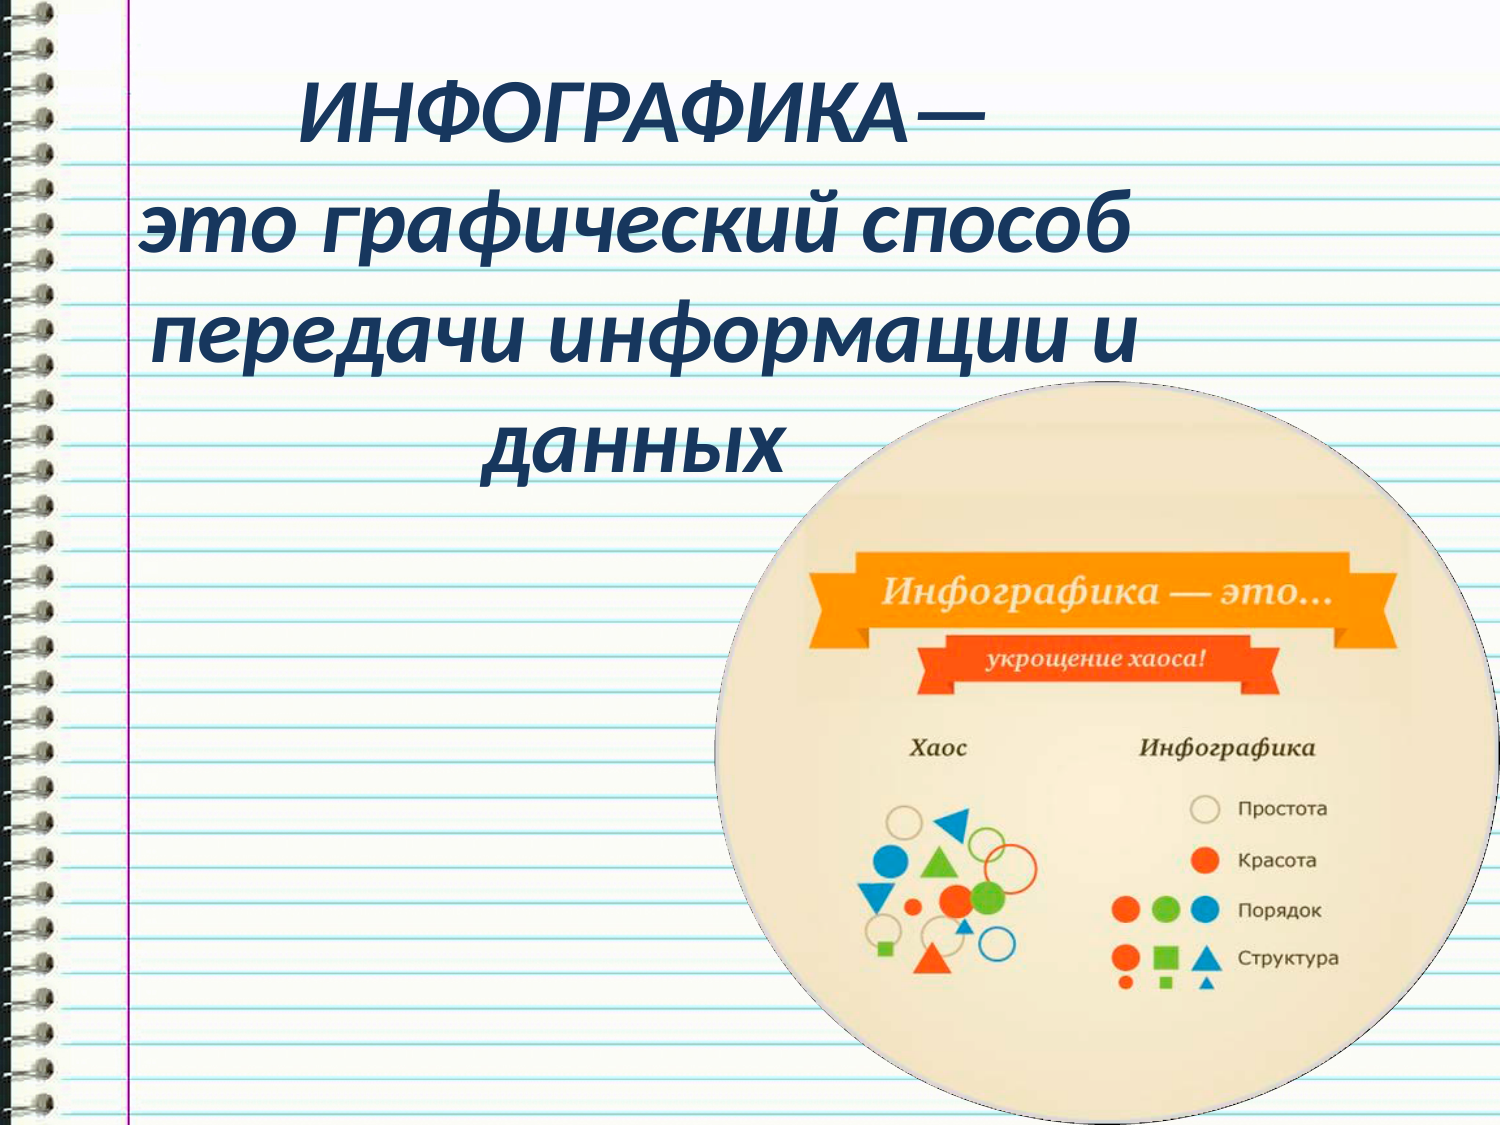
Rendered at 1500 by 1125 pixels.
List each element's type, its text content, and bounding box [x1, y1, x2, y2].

picture [0, 0, 1500, 1125]
title ИНФОГРАФИКА— это графический способ передачи информации и данных [112, 30, 1179, 511]
